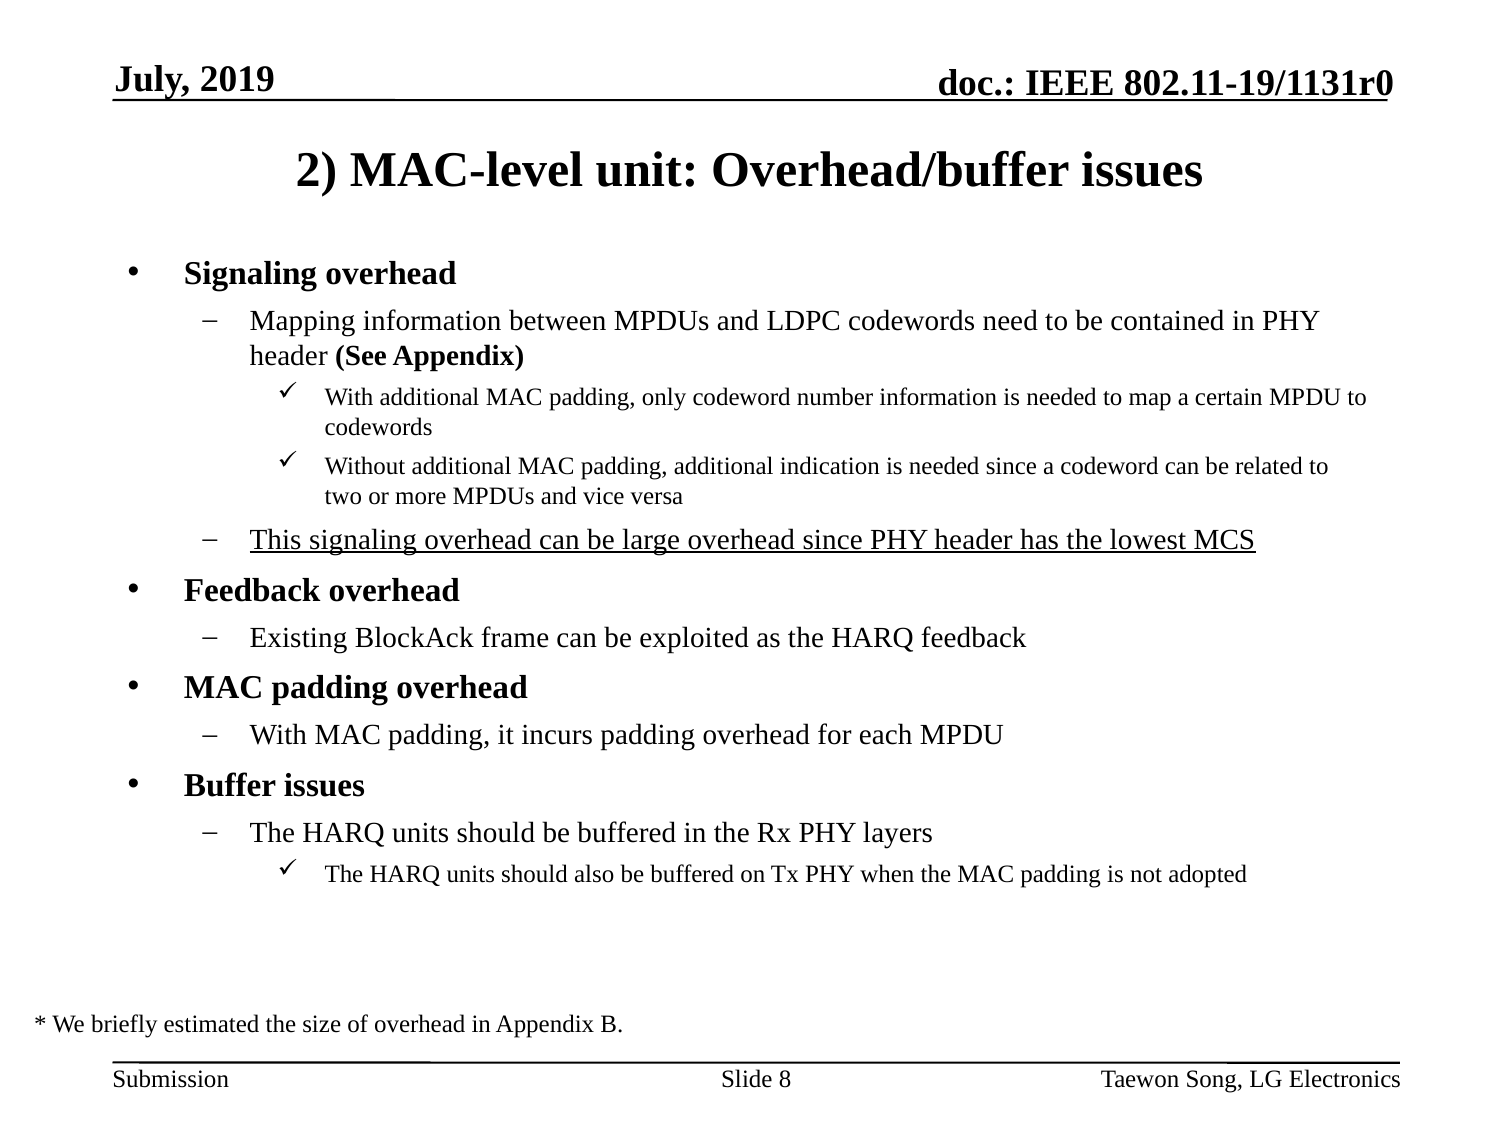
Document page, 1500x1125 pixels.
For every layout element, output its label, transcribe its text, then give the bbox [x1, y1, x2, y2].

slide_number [114, 54, 423, 100]
title 2) MAC-level unit: Overhead/buffer issues [112, 112, 1388, 221]
footer Taewon Song, LG Electronics [878, 1061, 1402, 1093]
list Signaling overhead Mapping information between MPDUs and LDPC codewords need to be contained in PHY header (See Appendix) With additional MAC padding, only codeword number information is needed to map a certain MPDU to codewords Without additional MAC padding, additional indication is needed since a codeword can be related to two or more MPDUs and vice versa This signaling overhead can be large overhead since PHY header has the lowest MCS Feedback overhead Existing BlockAck frame can be exploited as the HARQ feedback MAC padding overhead With MAC padding, it incurs padding overhead for each MPDU Buffer issues The HARQ units should be buffered in the Rx PHY layers The HARQ units should also be buffered on Tx PHY when the MAC padding is not adopted [112, 243, 1388, 1000]
slide_number Slide 8 [712, 1061, 800, 1123]
text_box * We briefly estimated the size of overhead in Appendix B. [19, 999, 640, 1045]
